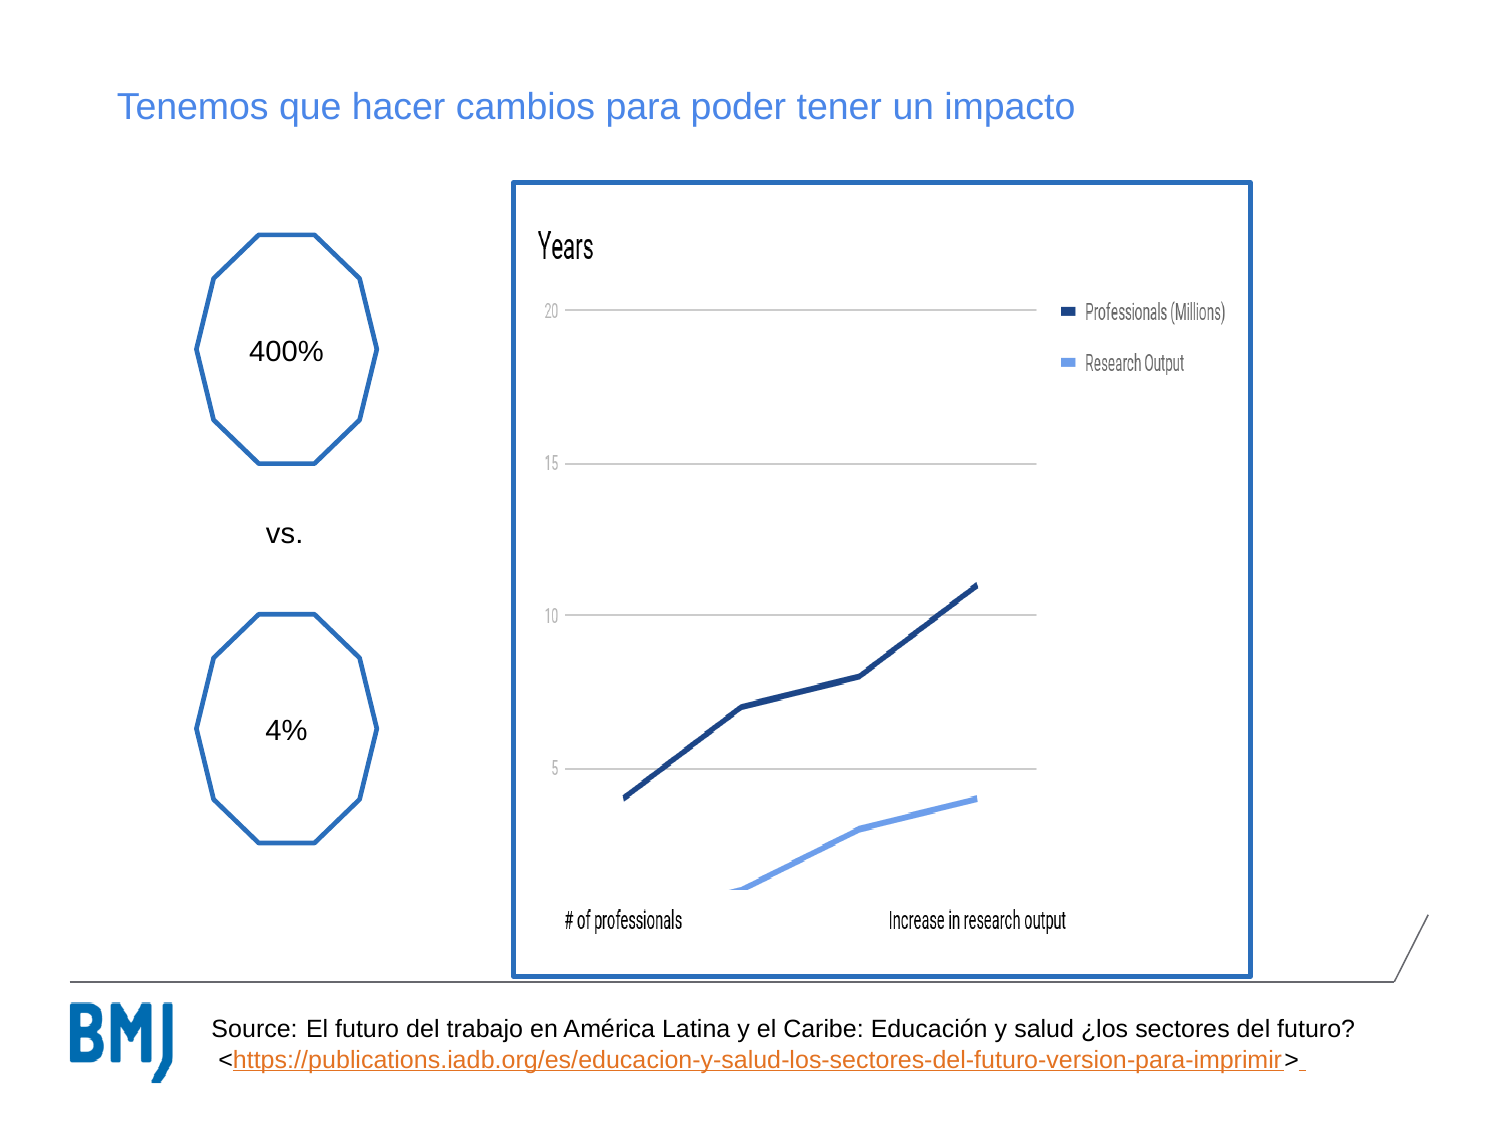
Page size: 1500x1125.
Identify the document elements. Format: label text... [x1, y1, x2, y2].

picture [515, 184, 1249, 975]
text_box vs. [250, 499, 323, 660]
text_box Source: El futuro del trabajo en América Latina y el Caribe: Educación y salud ¿los sectores del futuro? <https://publications.iadb.org/es/educacion-y-salud-los-sectores-del-futuro-version-para-imprimir> [196, 993, 1500, 1125]
picture [49, 975, 199, 1104]
text_box Tenemos que hacer cambios para poder tener un impacto [101, 66, 1132, 227]
text_box 400% [196, 234, 377, 464]
text_box 4% [196, 622, 377, 844]
